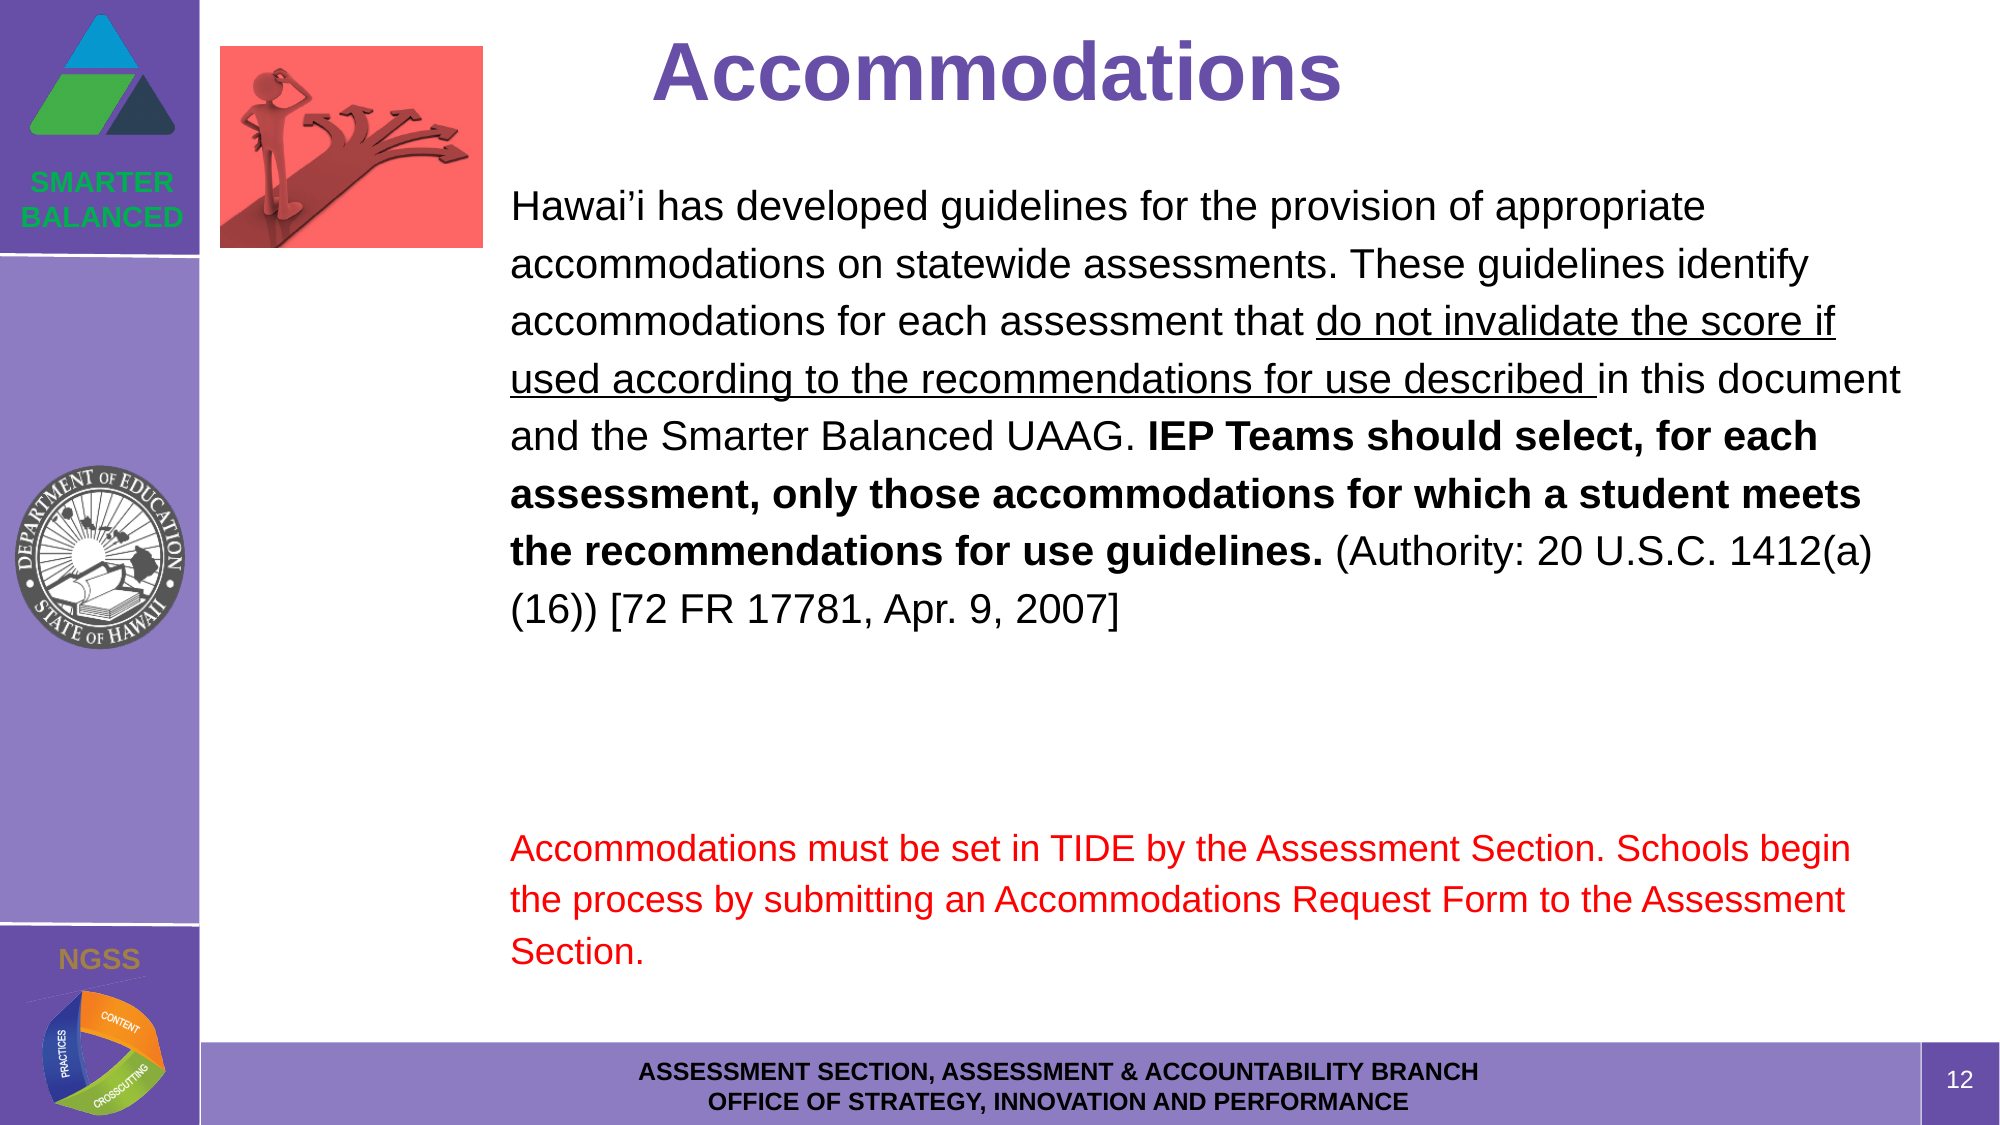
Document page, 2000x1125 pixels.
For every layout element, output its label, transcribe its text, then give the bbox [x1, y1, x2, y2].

title Accommodations [351, 17, 1646, 131]
picture [14, 464, 186, 650]
picture [219, 46, 483, 248]
list Hawai’i has developed guidelines for the provision of appropriate accommodations on statewide assessments. These guidelines identify accommodations for each assessment that do not invalidate the score if used according to the recommendations for use described in this document and the Smarter Balanced UAAG. IEP Teams should select, for each assessment, only those accommodations for which a student meets the recommendations for use guidelines. (Authority: 20 U.S.C. 1412(a)(16)) [72 FR 17781, Apr. 9, 2007] Accommodations must be set in TIDE by the Assessment Section. Schools begin the process by submitting an Accommodations Request Form to the Assessment Section. [476, 163, 1923, 1006]
picture [28, 12, 177, 137]
picture [27, 977, 172, 1125]
